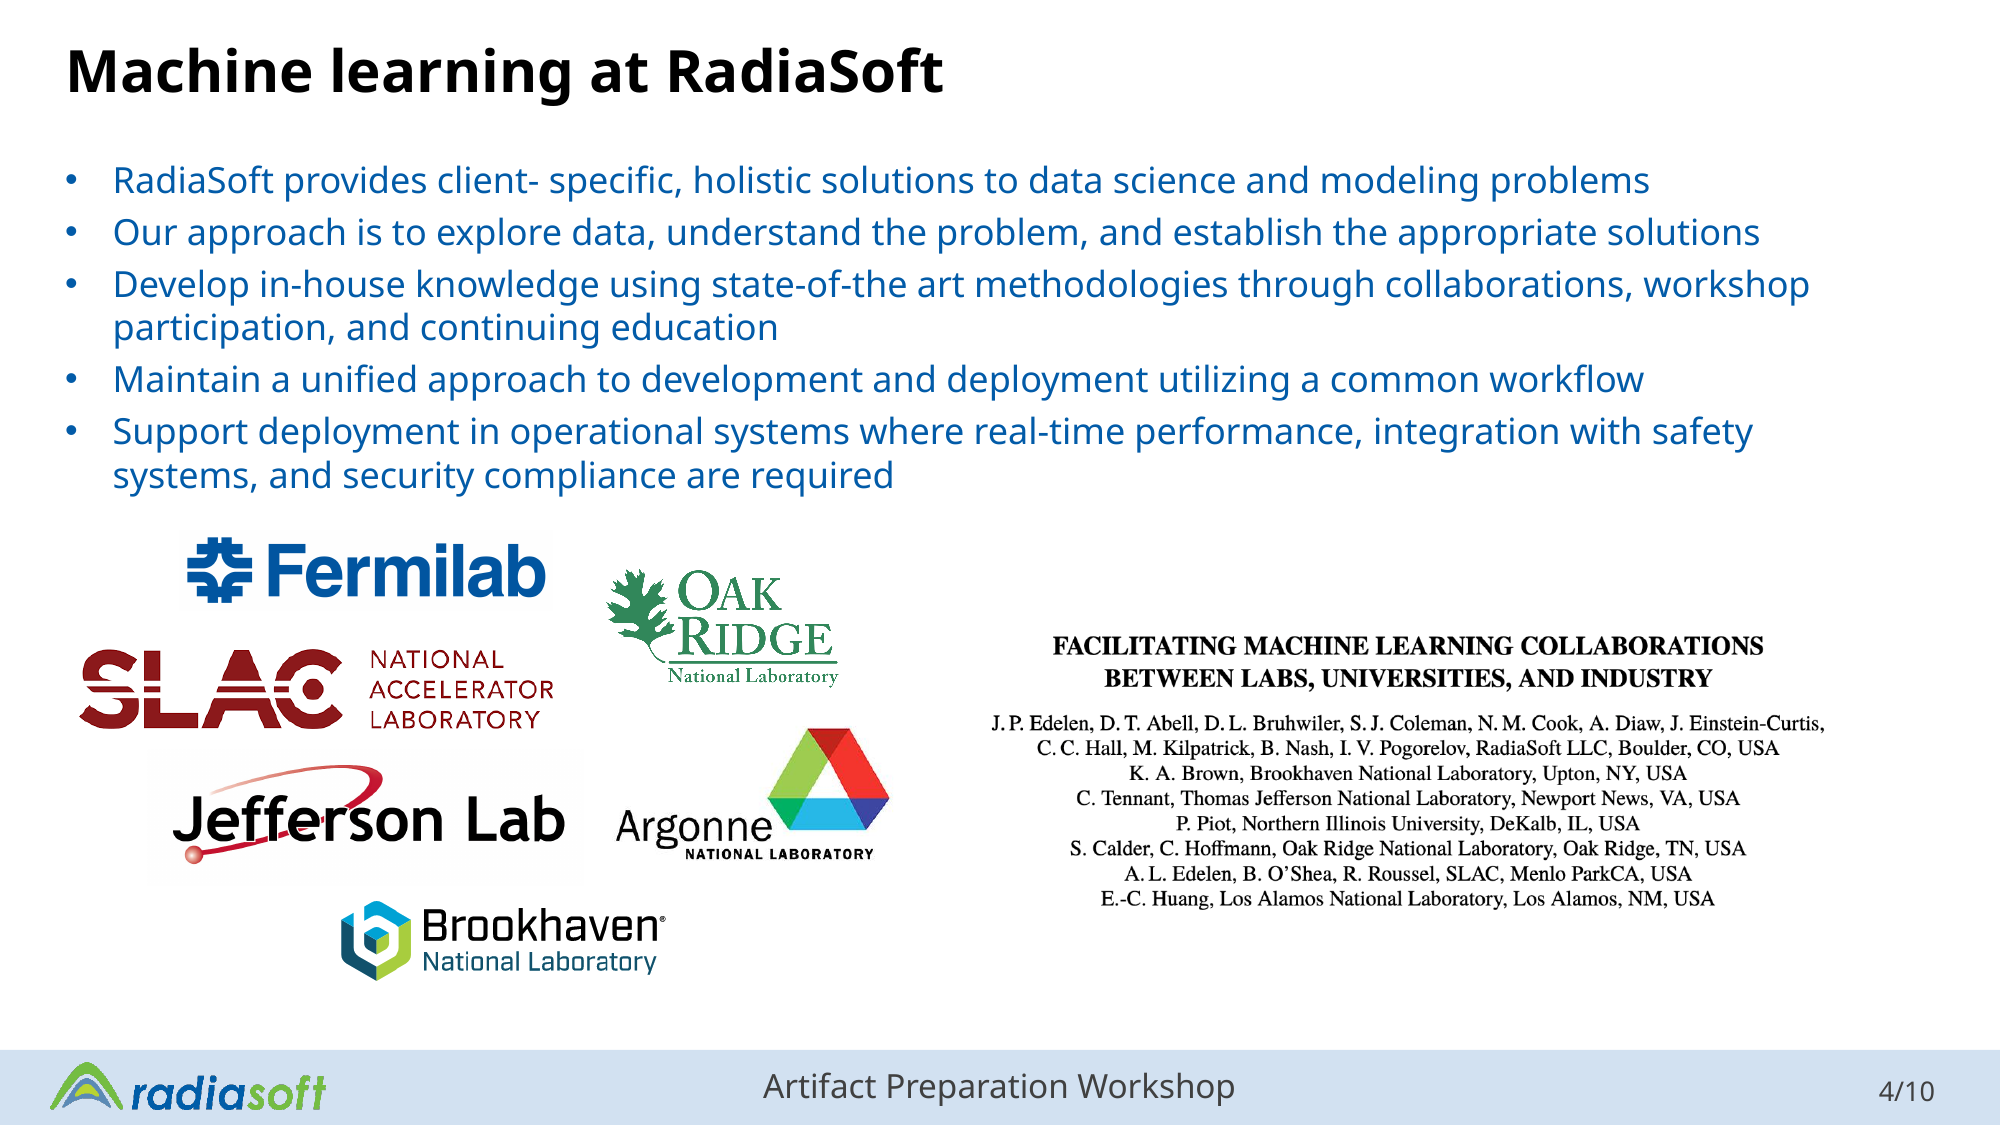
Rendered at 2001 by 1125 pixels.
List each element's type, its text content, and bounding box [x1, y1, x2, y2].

picture [601, 565, 842, 690]
picture [147, 713, 906, 989]
picture [179, 530, 553, 611]
picture [974, 624, 1848, 923]
picture [50, 1062, 326, 1110]
title Machine learning at RadiaSoft [50, 12, 1950, 125]
picture [79, 648, 553, 729]
list RadiaSoft provides client- specific, holistic solutions to data science and modeling problems Our approach is to explore data, understand the problem, and establish the appropriate solutions Develop in-house knowledge using state-of-the art methodologies through collaborations, workshop participation, and continuing education Maintain a unified approach to development and deployment utilizing a common workflow Support deployment in operational systems where real-time performance, integration with safety systems, and security compliance are required [50, 149, 1921, 510]
